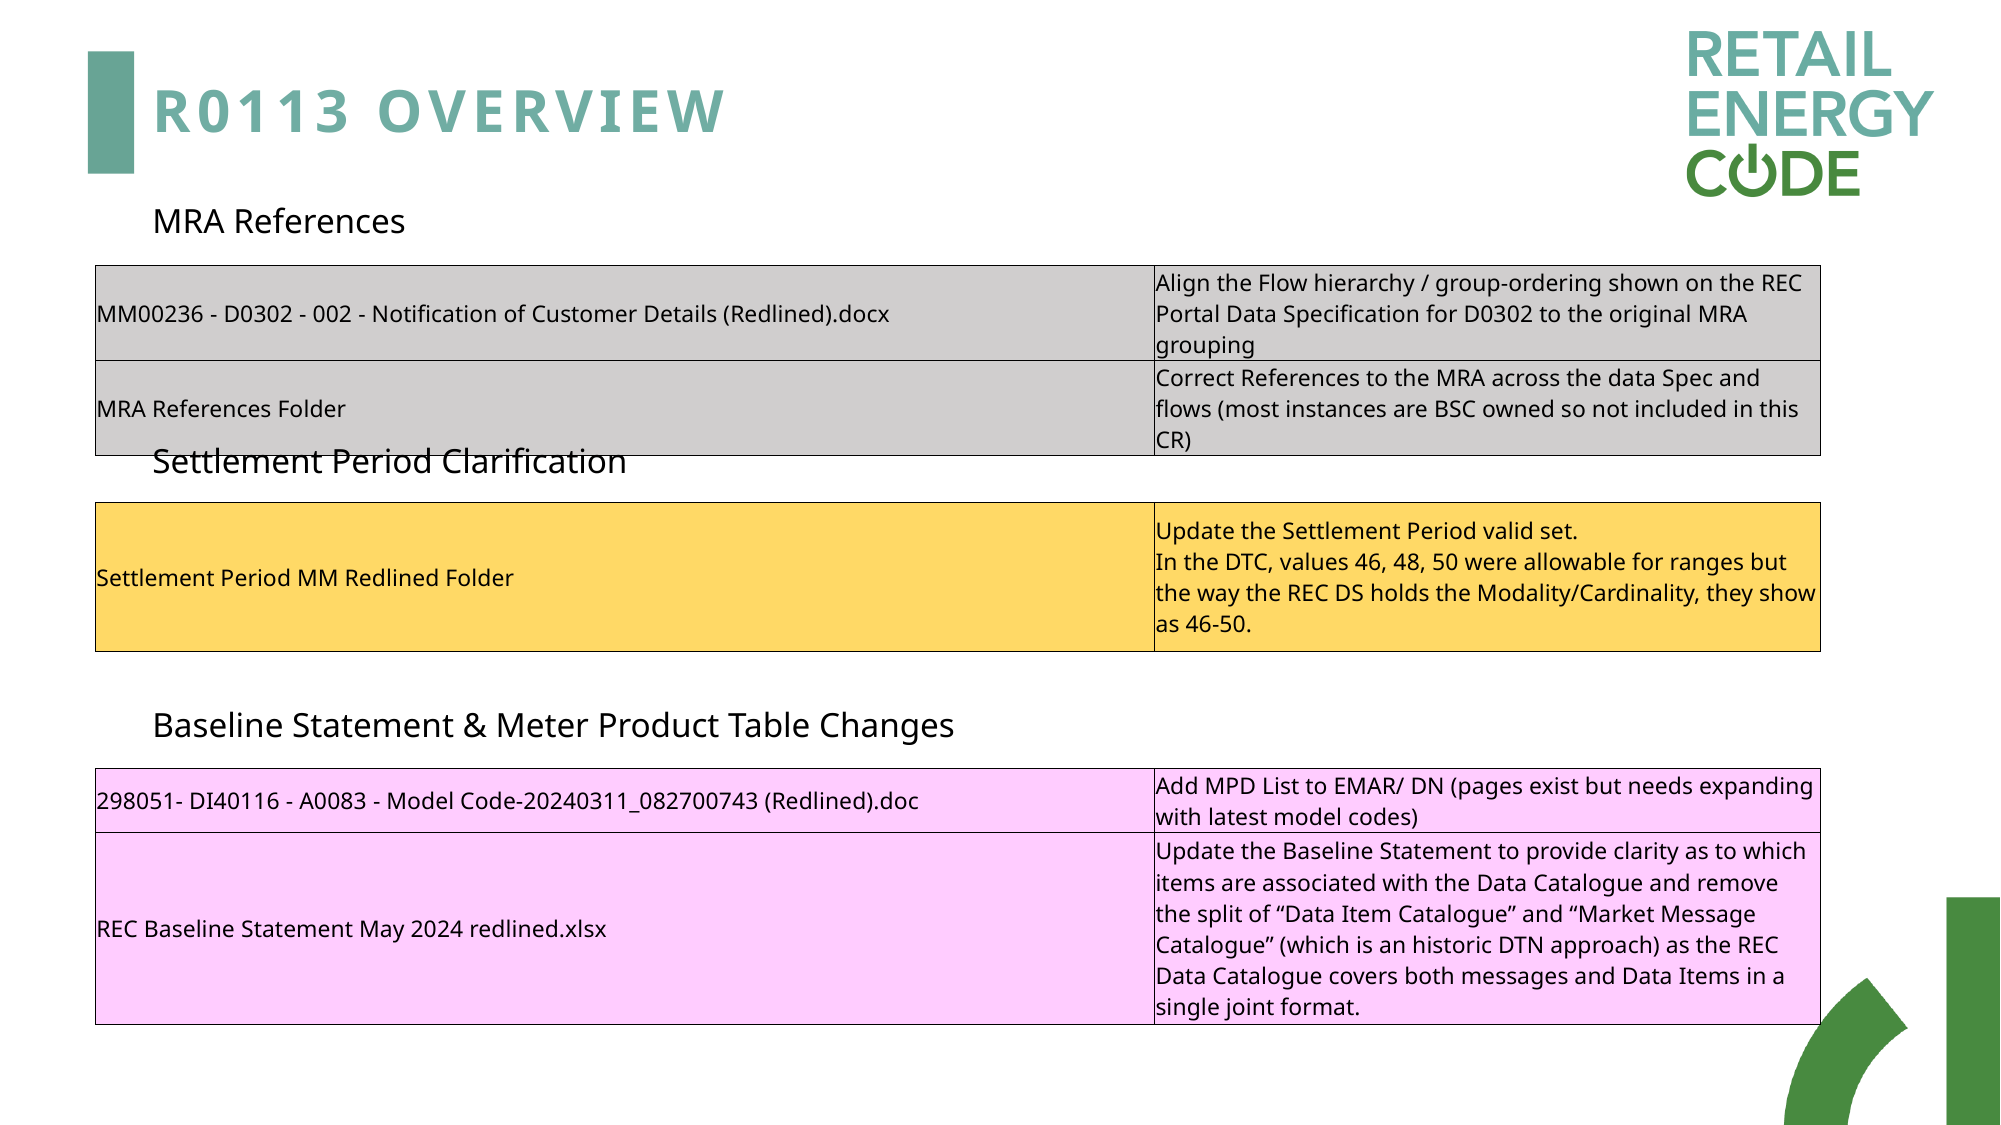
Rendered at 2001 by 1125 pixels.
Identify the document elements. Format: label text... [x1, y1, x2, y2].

table_header MM00236 - D0302 - 002 - Notification of Customer Details (Redlined).docx [96, 266, 1154, 360]
table_header 298051- DI40116 - A0083 - Model Code-20240311_082700743 (Redlined).doc [96, 769, 1154, 832]
list MRA References [137, 168, 488, 265]
picture [1782, 897, 2000, 1125]
text_box Baseline Statement & Meter Product Table Changes [137, 671, 977, 768]
table_header Align the Flow hierarchy / group-ordering shown on the REC Portal Data Specification for D0302 to the original MRA grouping [1155, 266, 1820, 360]
table_header Settlement Period MM Redlined Folder [96, 503, 1154, 651]
table_cell MRA References Folder [96, 361, 1154, 455]
text_box Settlement Period Clarification [137, 407, 705, 502]
table_header Add MPD List to EMAR/ DN (pages exist but needs expanding with latest model codes) [1155, 769, 1820, 832]
picture [1685, 27, 1936, 201]
table_cell Update the Baseline Statement to provide clarity as to which items are associated with the Data Catalogue and remove the split of “Data Item Catalogue” and “Market Message Catalogue” (which is an historic DTN approach) as the REC Data Catalogue covers both messages and Data Items in a single joint format. [1155, 833, 1820, 1024]
title R0113 Overview [137, 59, 1661, 169]
table_cell REC Baseline Statement May 2024 redlined.xlsx [96, 833, 1154, 1024]
table_cell Correct References to the MRA across the data Spec and flows (most instances are BSC owned so not included in this CR) [1155, 361, 1820, 455]
table_header Update the Settlement Period valid set. In the DTC, values 46, 48, 50 were allowable for ranges but the way the REC DS holds the Modality/Cardinality, they show as 46-50. [1155, 503, 1820, 651]
